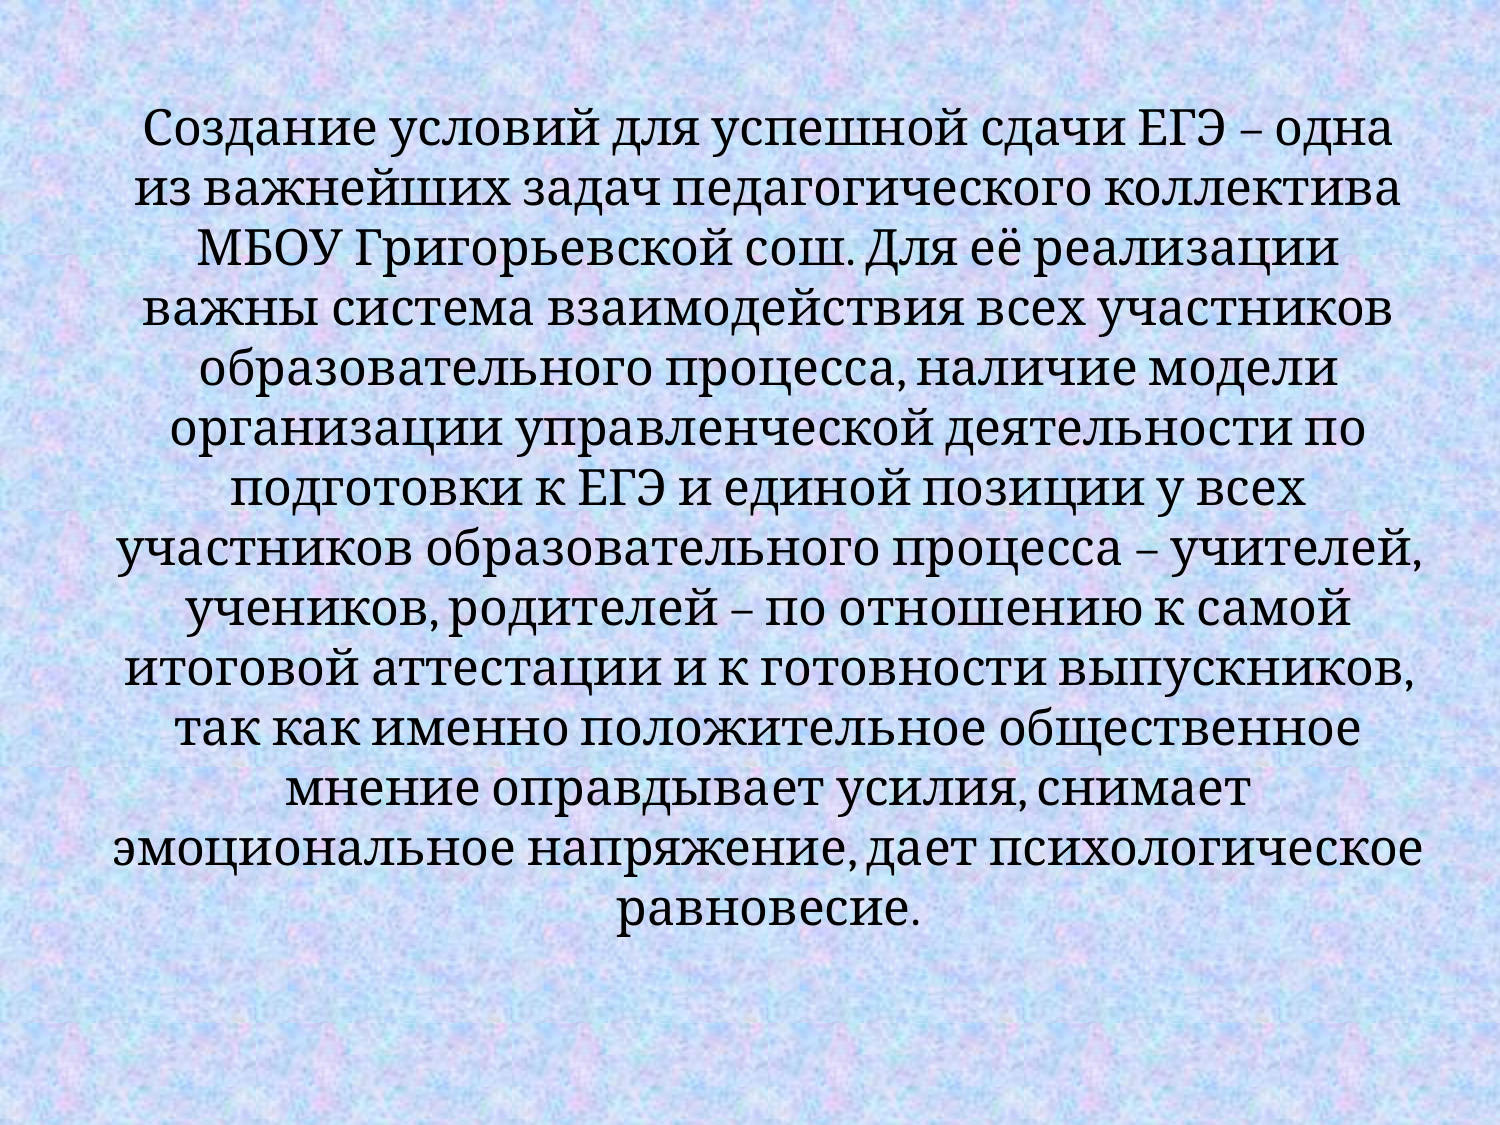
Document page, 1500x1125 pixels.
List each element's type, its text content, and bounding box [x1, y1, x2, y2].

picture [0, 0, 1500, 1125]
title Создание условий для успешной сдачи ЕГЭ – одна из важнейших задач педагогического коллектива МБОУ Григорьевской сош. Для её реализации важны система взаимодействия всех участников образовательного процесса, наличие модели организации управленческой деятельности по подготовки к ЕГЭ и единой позиции у всех участников образовательного процесса – учителей, учеников, родителей – по отношению к самой итоговой аттестации и к готовности выпускников, так как именно положительное общественное мнение оправдывает усилия, снимает эмоциональное напряжение, дает психологическое равновесие. [93, 421, 1444, 610]
